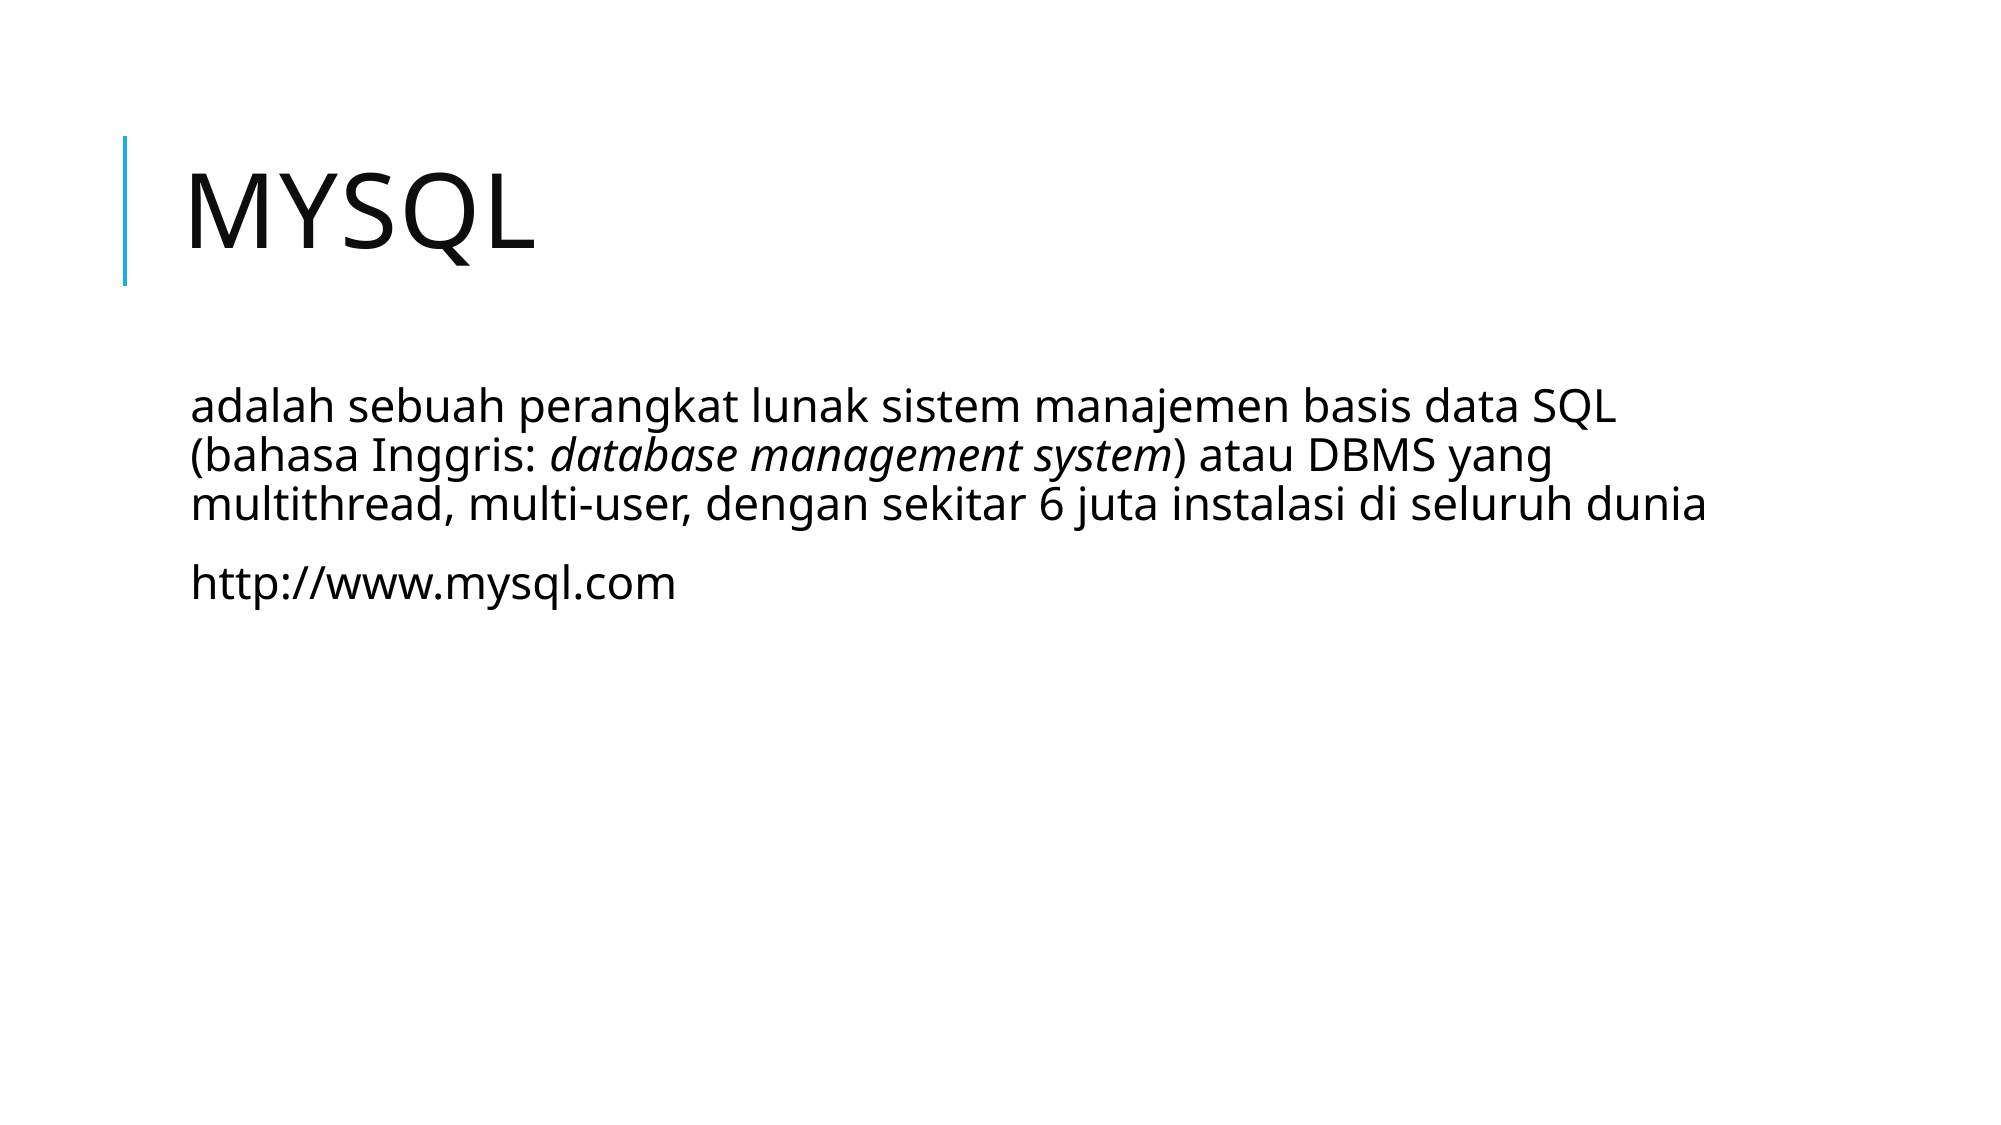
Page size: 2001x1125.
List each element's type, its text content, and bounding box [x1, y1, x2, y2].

title MySQL [168, 96, 1763, 342]
list adalah sebuah perangkat lunak sistem manajemen basis data SQL (bahasa Inggris: database management system) atau DBMS yang multithread, multi-user, dengan sekitar 6 juta instalasi di seluruh dunia http://www.mysql.com [168, 375, 1763, 1035]
